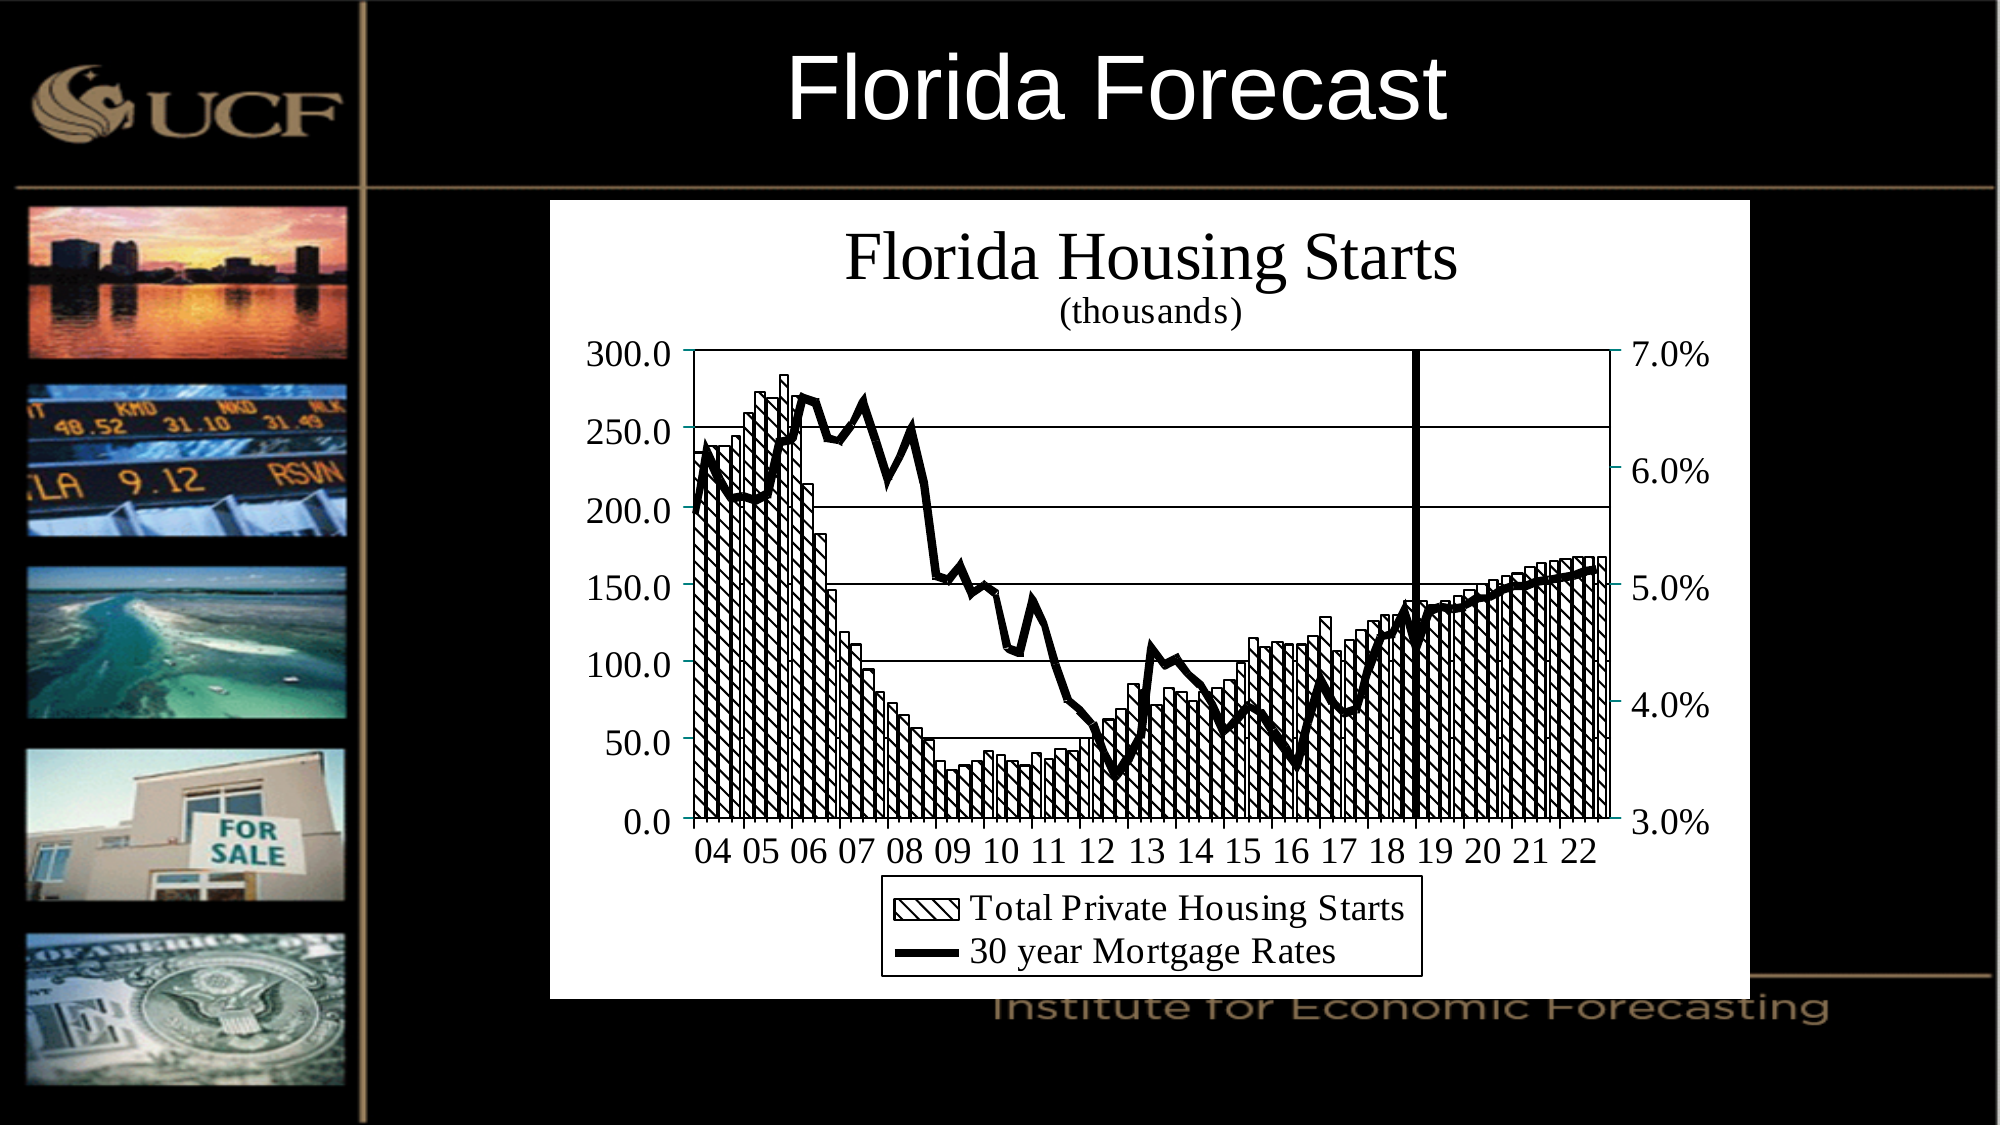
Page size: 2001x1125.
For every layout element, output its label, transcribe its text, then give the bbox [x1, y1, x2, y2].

text_box Florida Forecast [662, 20, 1572, 146]
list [549, 199, 1751, 1000]
picture [0, 0, 2000, 1125]
